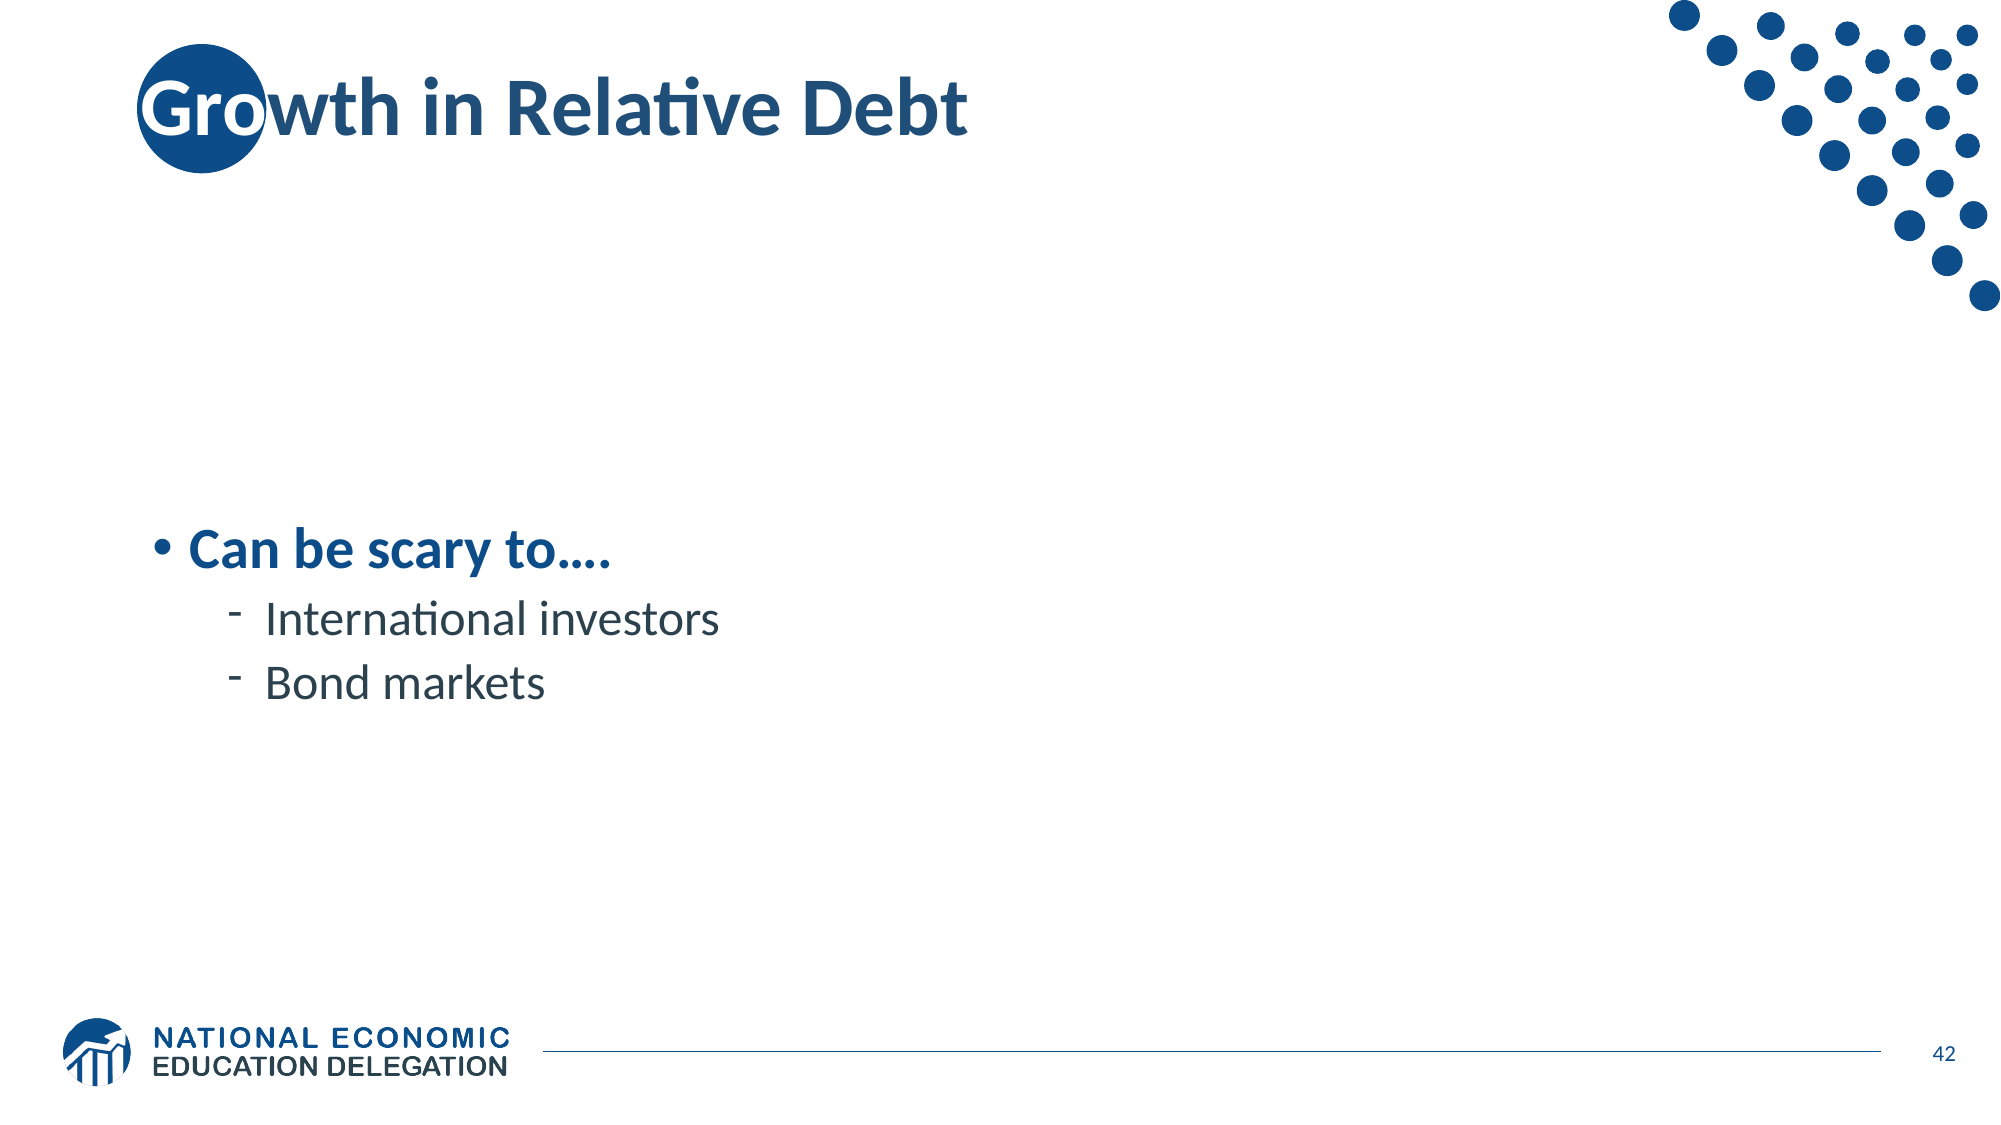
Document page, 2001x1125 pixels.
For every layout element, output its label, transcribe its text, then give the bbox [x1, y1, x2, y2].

list Can be scary to…. International investors Bond markets [137, 257, 1863, 972]
slide_number 42 [1521, 1022, 1972, 1082]
picture [55, 1013, 520, 1091]
title Growth in Relative Debt [125, 0, 1851, 218]
